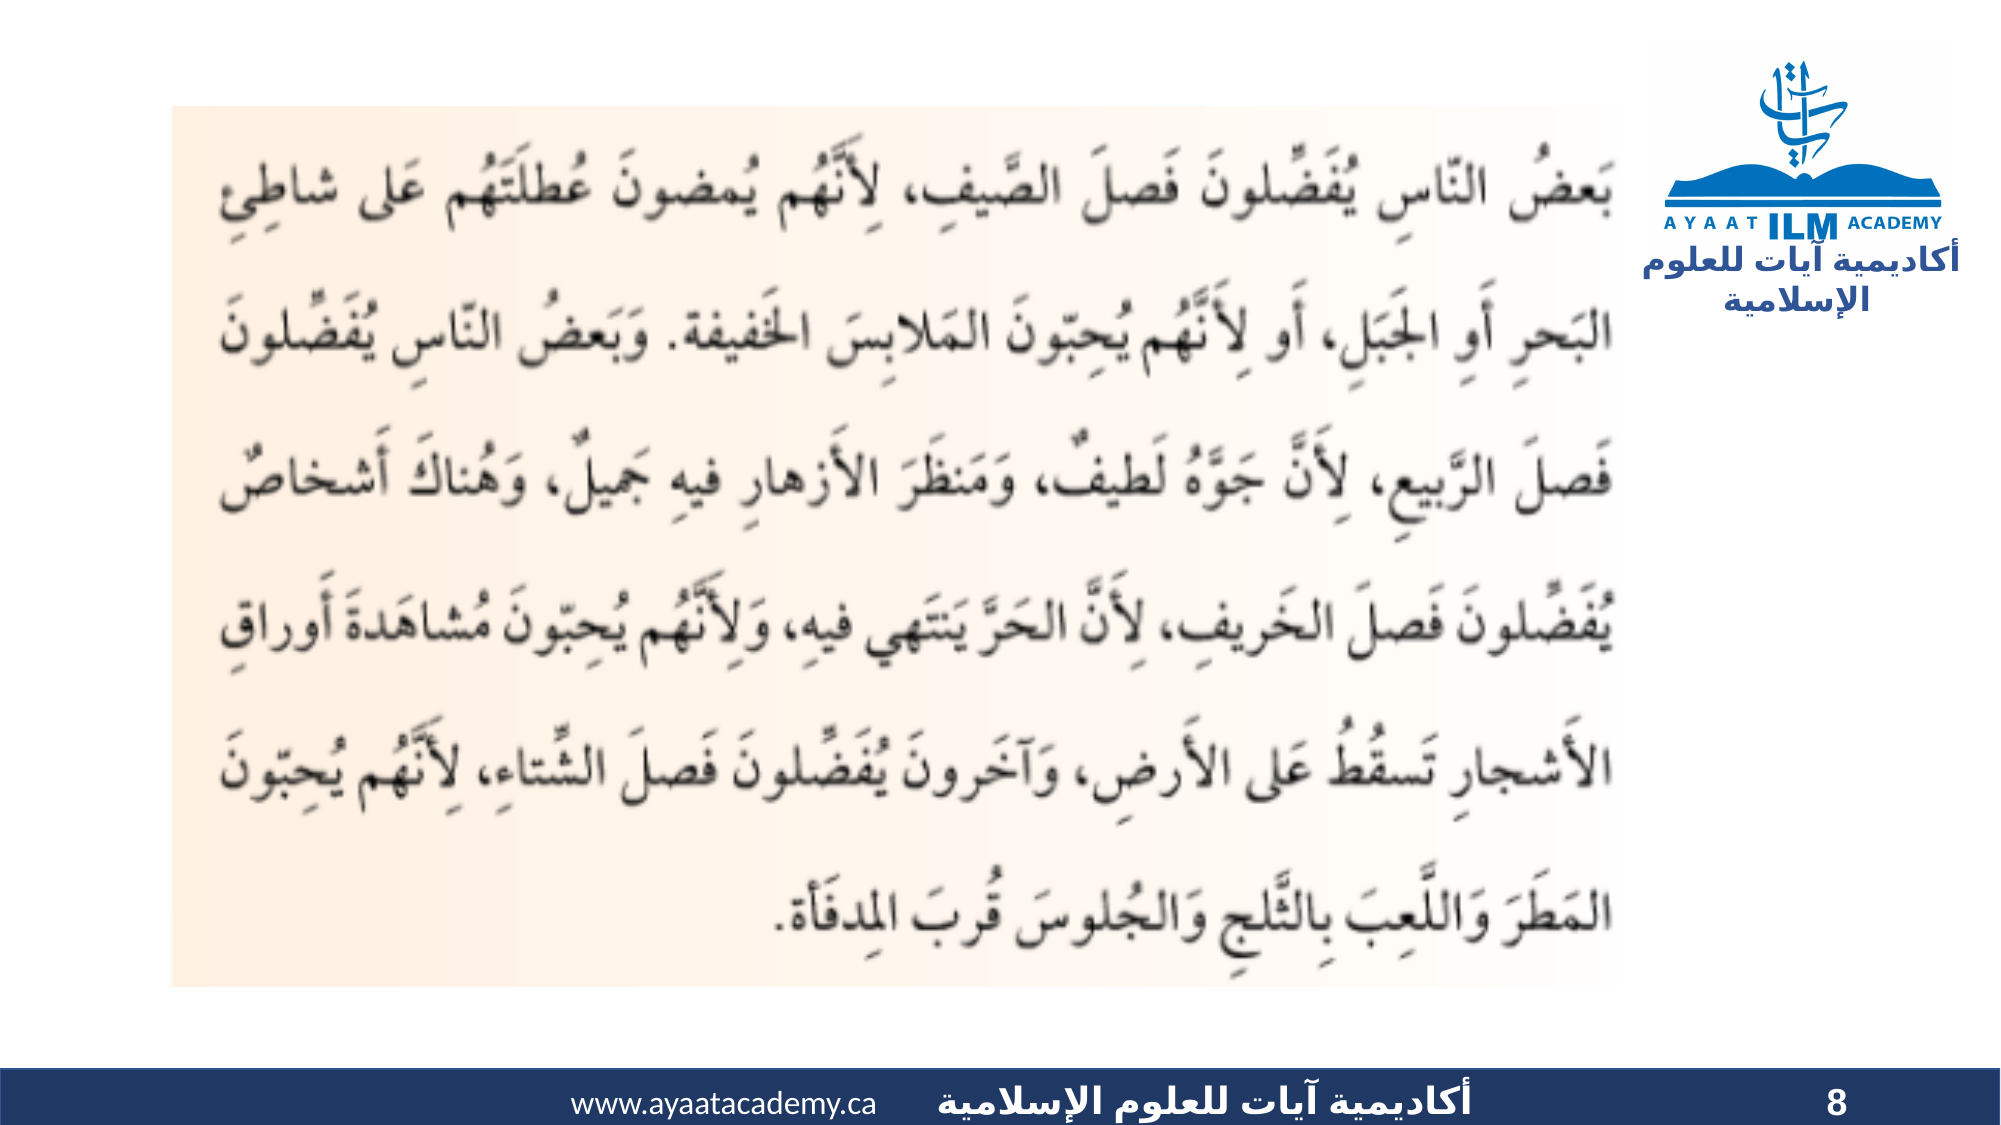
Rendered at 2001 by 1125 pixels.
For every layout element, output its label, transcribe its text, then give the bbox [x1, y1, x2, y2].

picture [161, 106, 1641, 987]
slide_number 8 [1412, 1070, 1863, 1125]
picture [1651, 37, 1952, 257]
